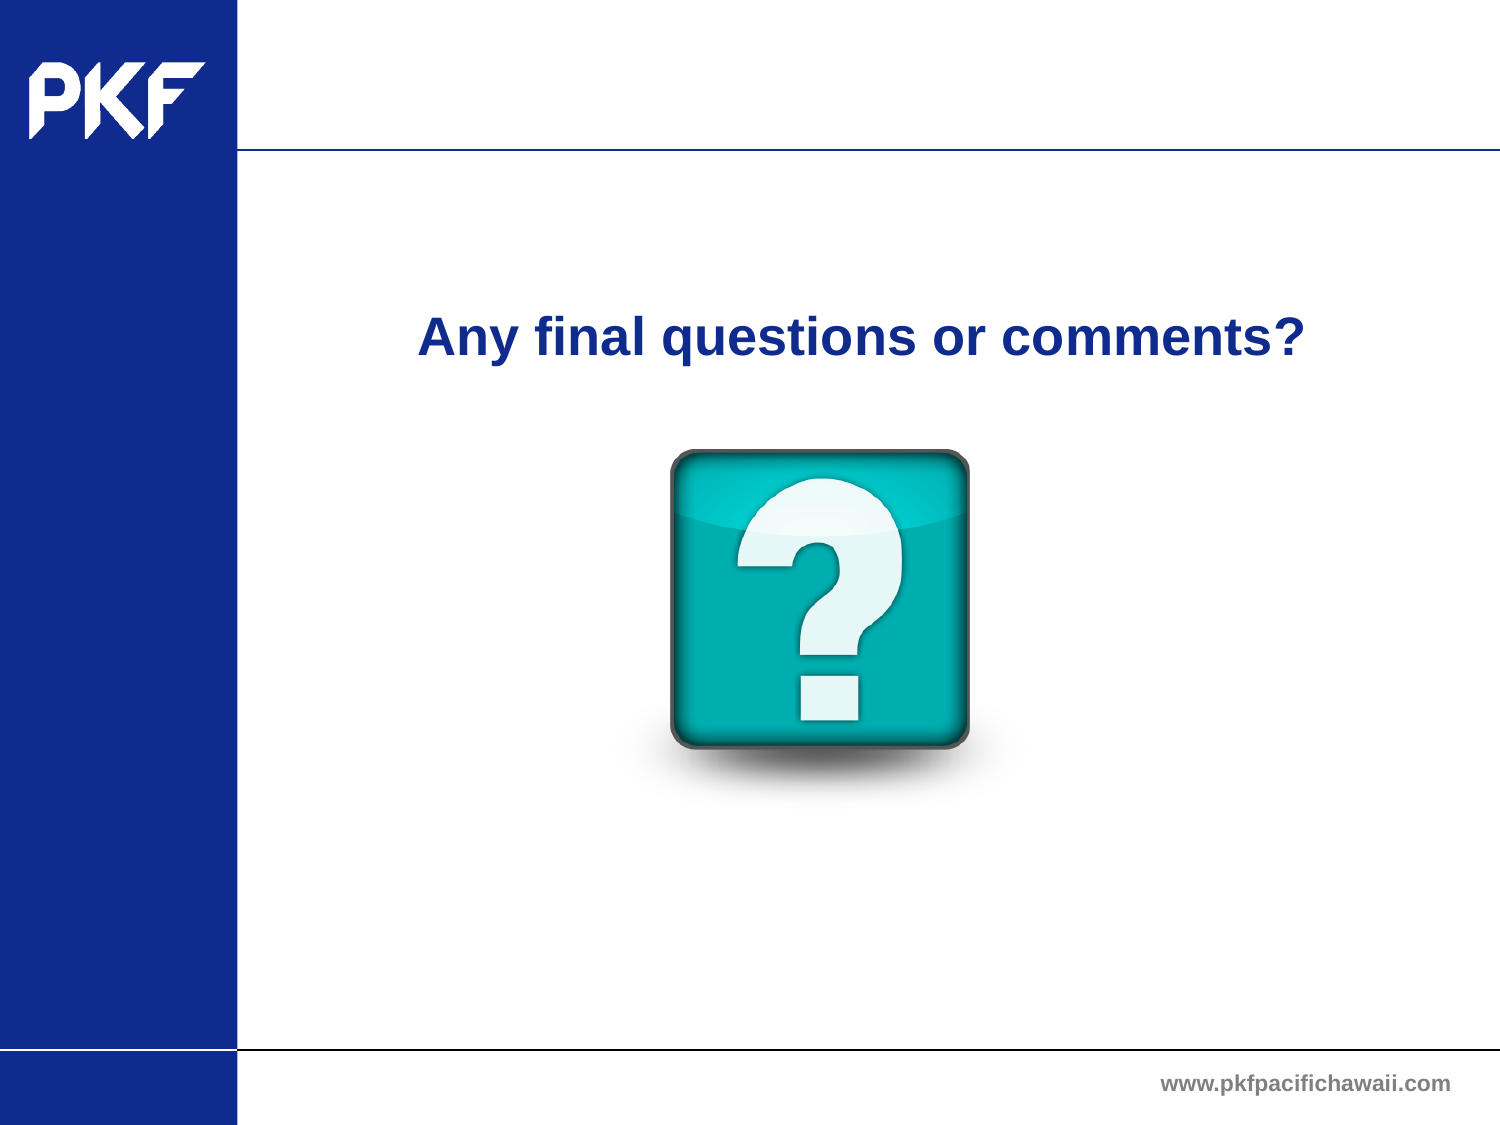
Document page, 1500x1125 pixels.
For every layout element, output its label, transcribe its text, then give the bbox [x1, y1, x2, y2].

footer www.pkfpacifichawaii.com [1112, 1052, 1500, 1113]
title Any final questions or comments? [262, 240, 1463, 428]
picture [612, 449, 1027, 812]
picture [25, 60, 208, 172]
